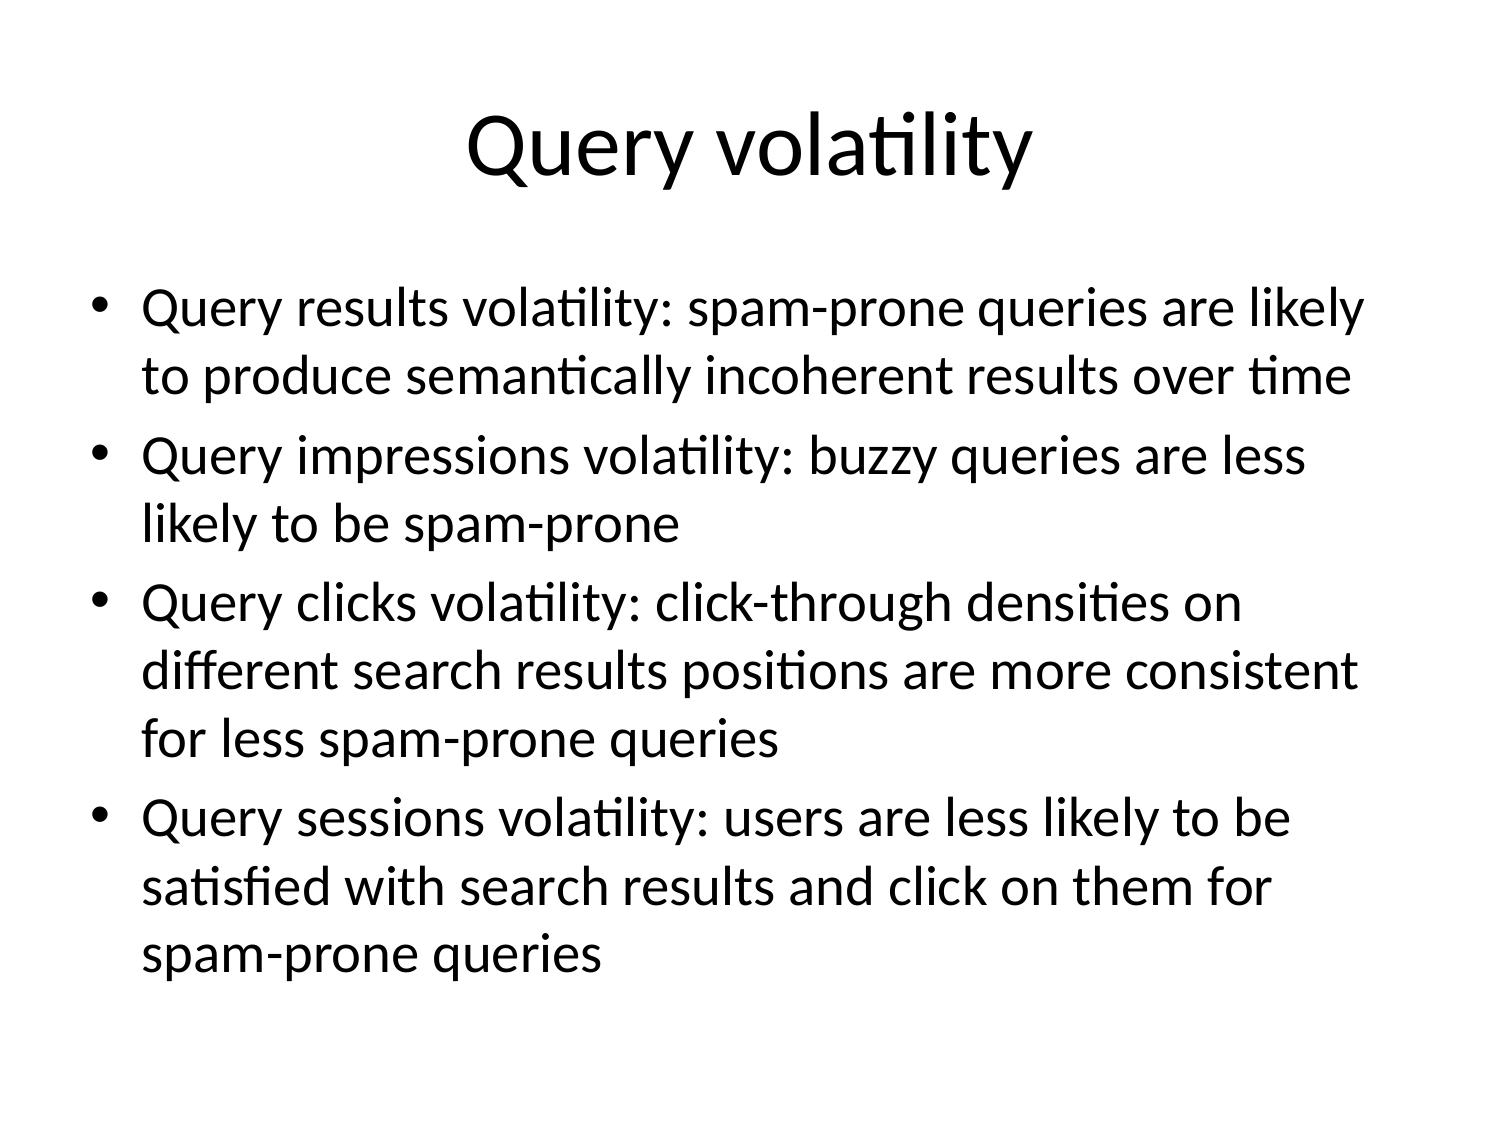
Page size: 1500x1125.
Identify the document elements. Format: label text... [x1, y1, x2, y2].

title Query volatility [75, 45, 1425, 233]
list Query results volatility: spam-prone queries are likely to produce semantically incoherent results over time Query impressions volatility: buzzy queries are less likely to be spam-prone Query clicks volatility: click-through densities on different search results positions are more consistent for less spam-prone queries Query sessions volatility: users are less likely to be satisfied with search results and click on them for spam-prone queries [75, 262, 1425, 1005]
